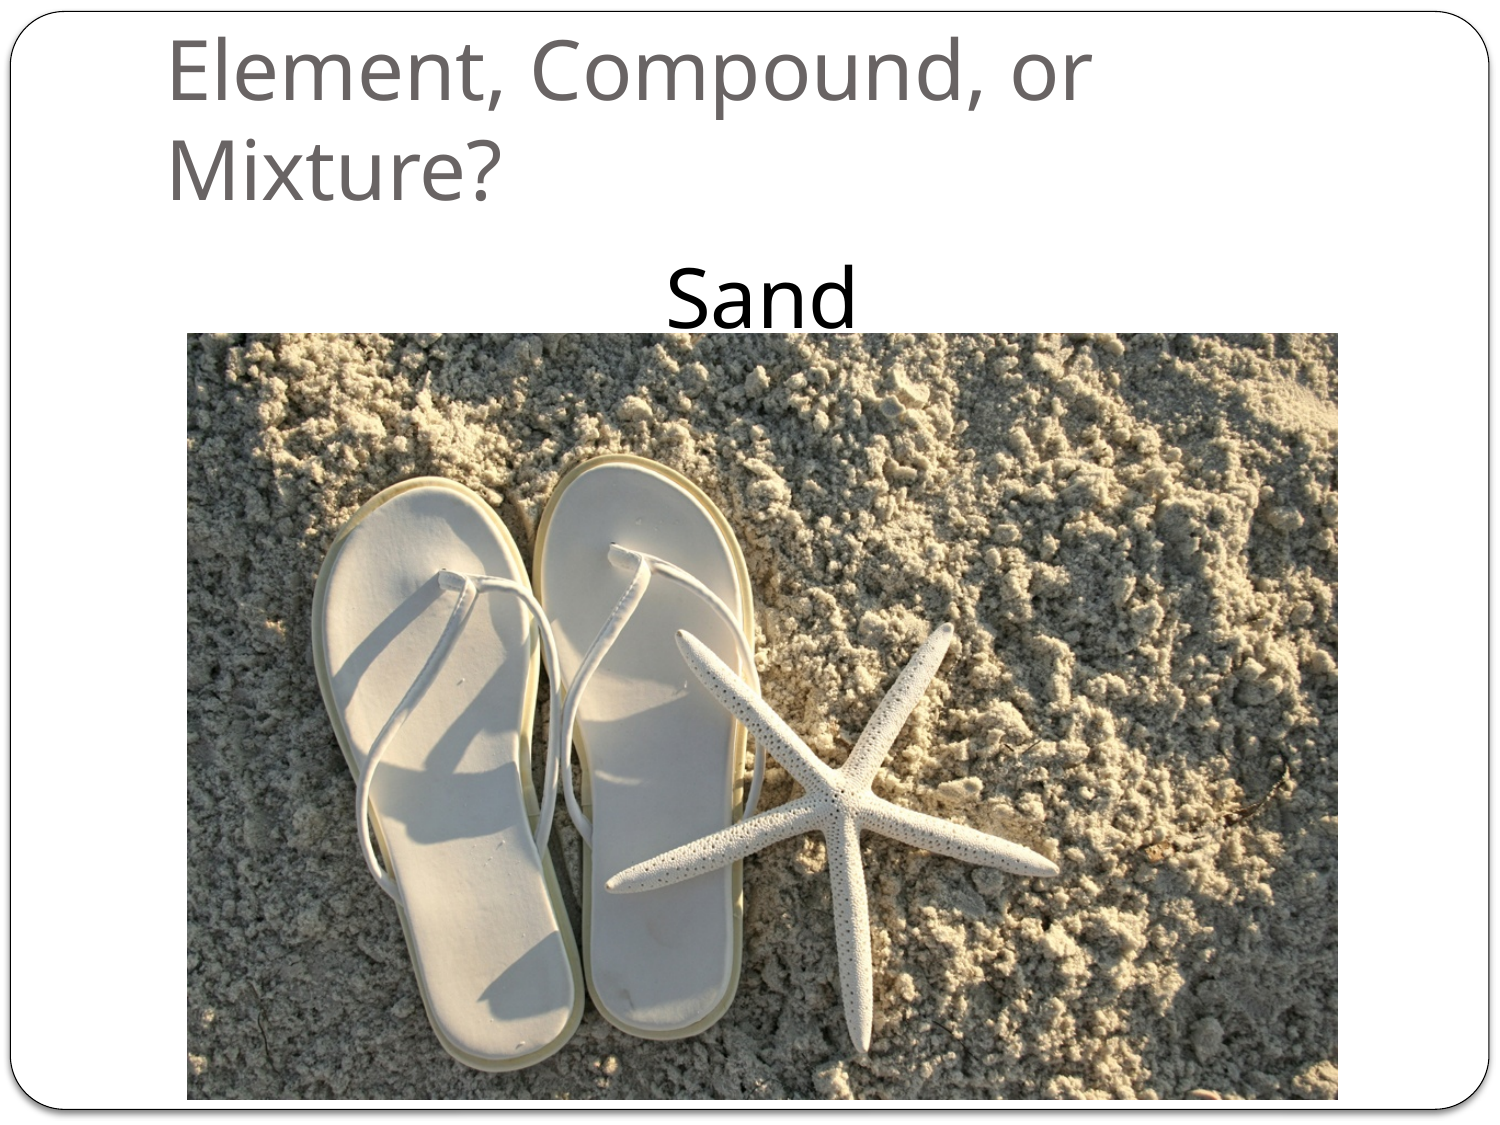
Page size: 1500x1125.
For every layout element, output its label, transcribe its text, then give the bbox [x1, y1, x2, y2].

title Element, Compound, or Mixture? [150, 45, 1425, 233]
picture [187, 332, 1338, 1101]
list Sand [125, 237, 1400, 400]
